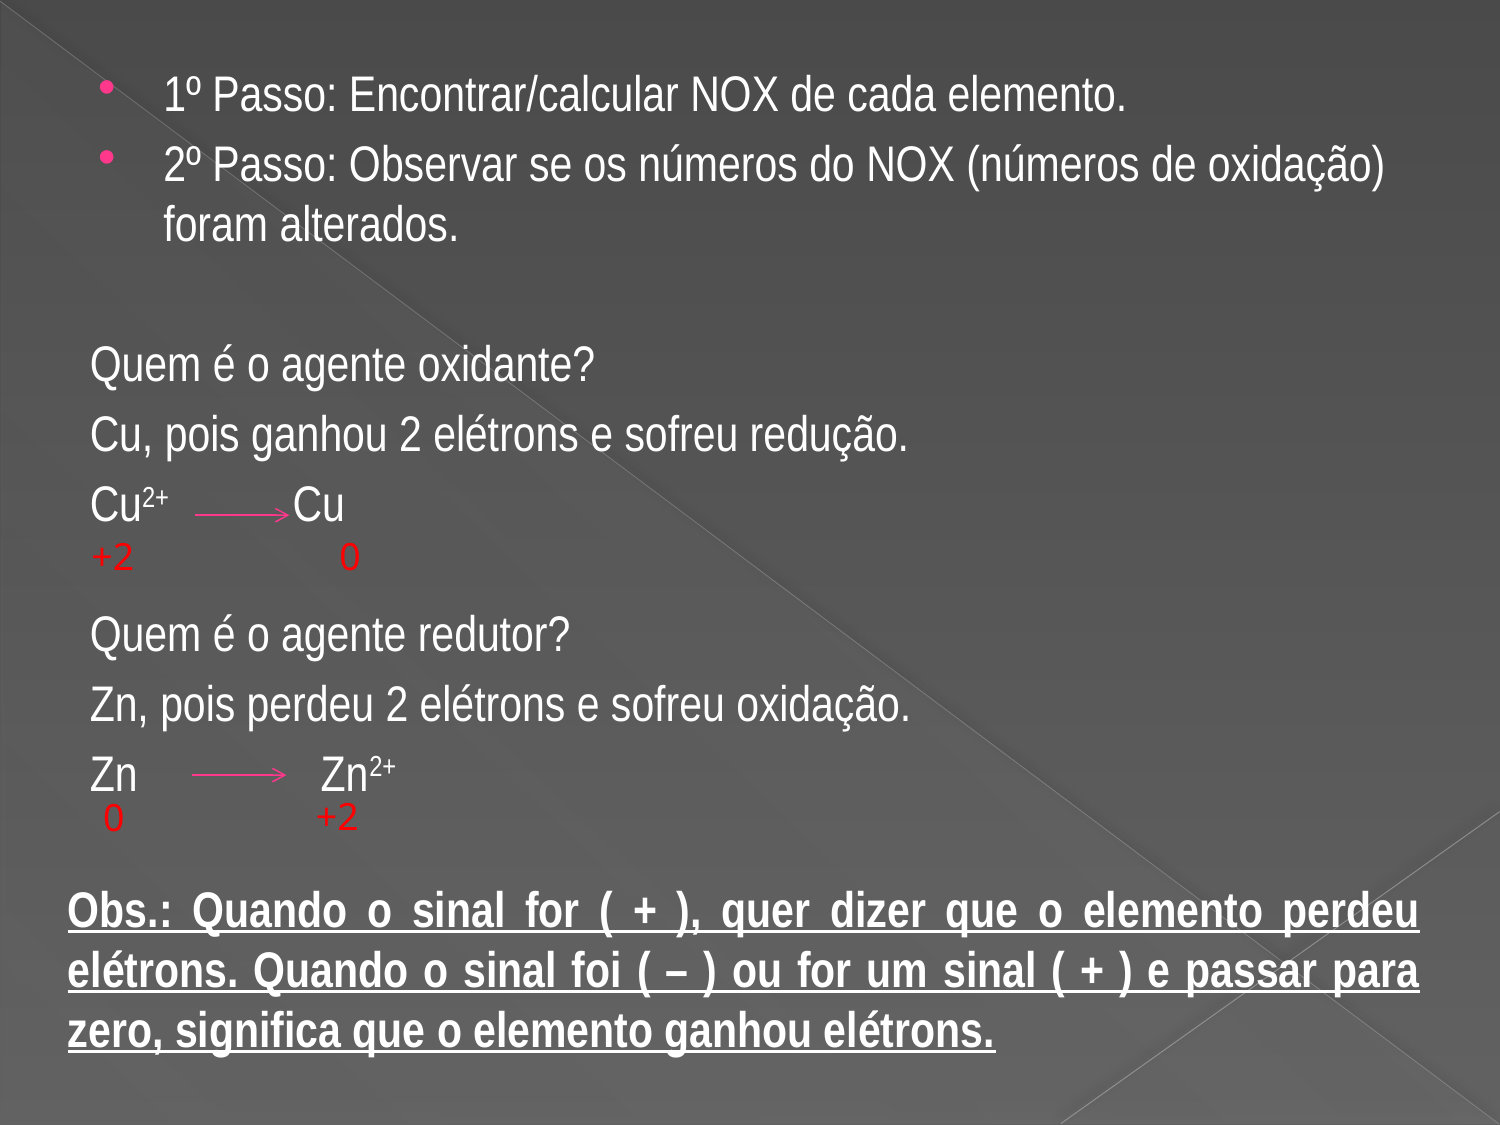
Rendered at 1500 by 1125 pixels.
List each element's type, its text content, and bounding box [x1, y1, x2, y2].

text_box +2 [76, 525, 160, 586]
text_box Obs.: Quando o sinal for ( + ), quer dizer que o elemento perdeu elétrons. Quando o sinal foi ( – ) ou for um sinal ( + ) e passar para zero, significa que o elemento ganhou elétrons. [53, 869, 1436, 1065]
list 1º Passo: Encontrar/calcular NOX de cada elemento. 2º Passo: Observar se os números do NOX (números de oxidação) foram alterados. Quem é o agente oxidante? Cu, pois ganhou 2 elétrons e sofreu redução. Cu2+ Cu Quem é o agente redutor? Zn, pois perdeu 2 elétrons e sofreu oxidação. Zn Zn2+ [75, 54, 1425, 869]
text_box 0 [324, 525, 408, 586]
text_box +2 [301, 785, 384, 846]
text_box 0 [88, 786, 172, 847]
